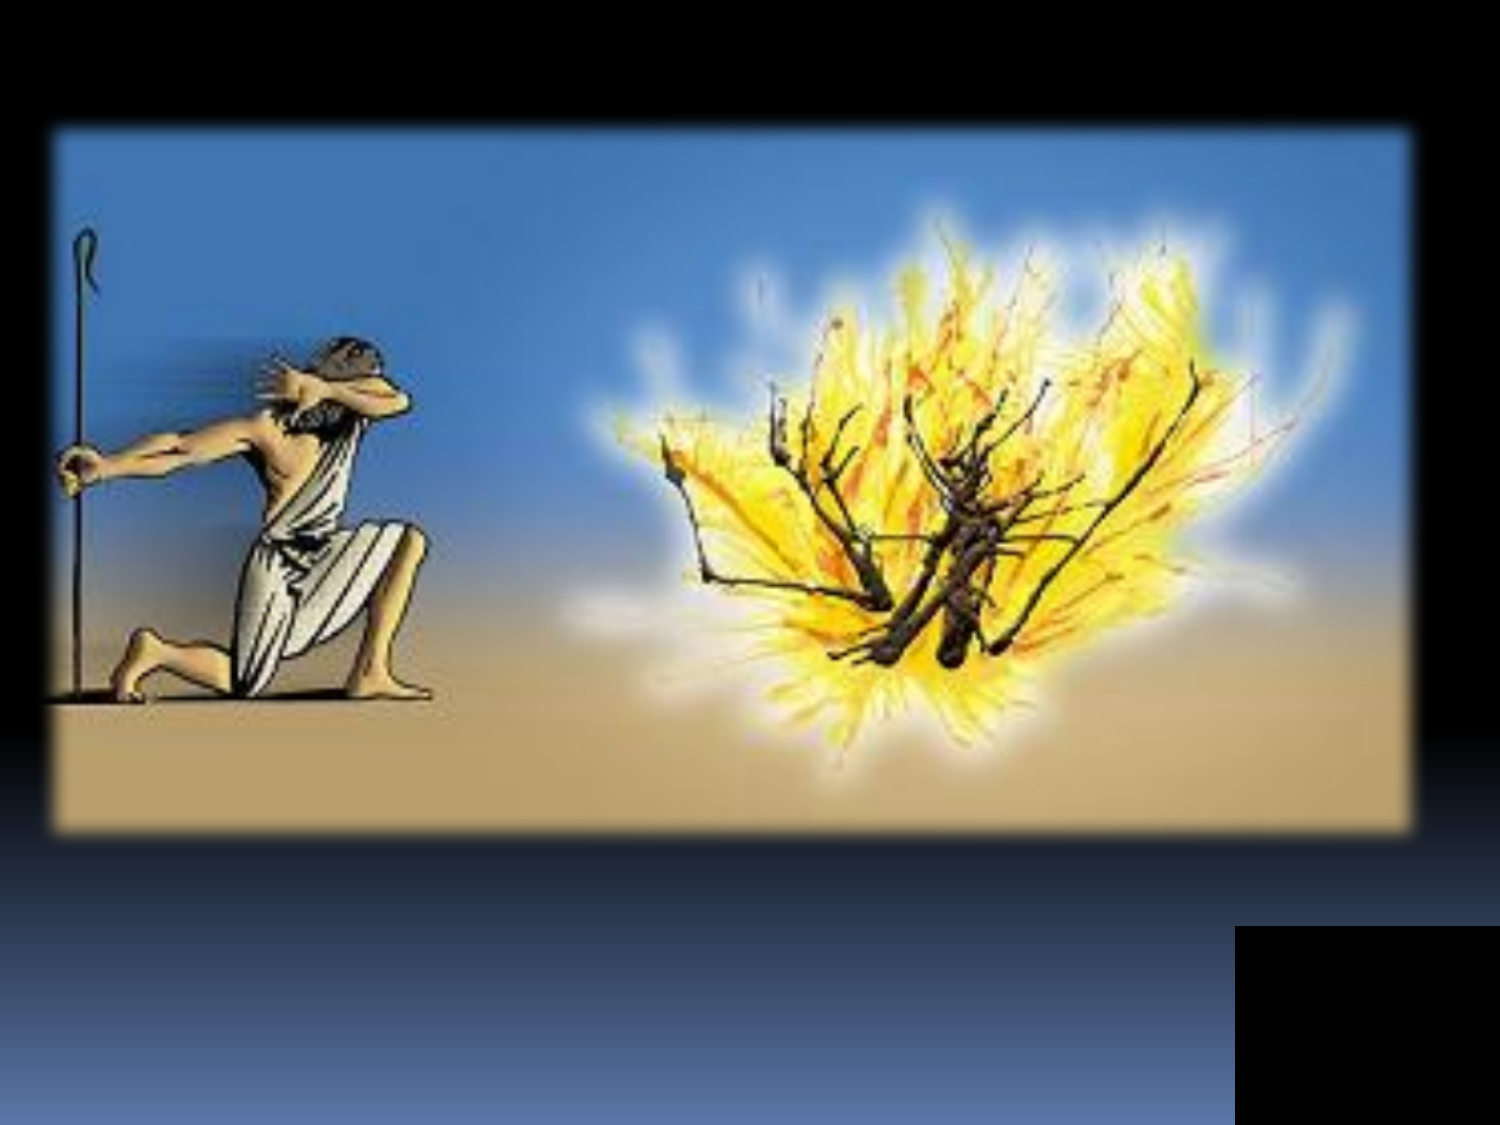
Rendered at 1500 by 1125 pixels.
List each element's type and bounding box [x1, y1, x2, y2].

picture [36, 111, 1429, 851]
text_box [1233, 925, 1500, 1125]
